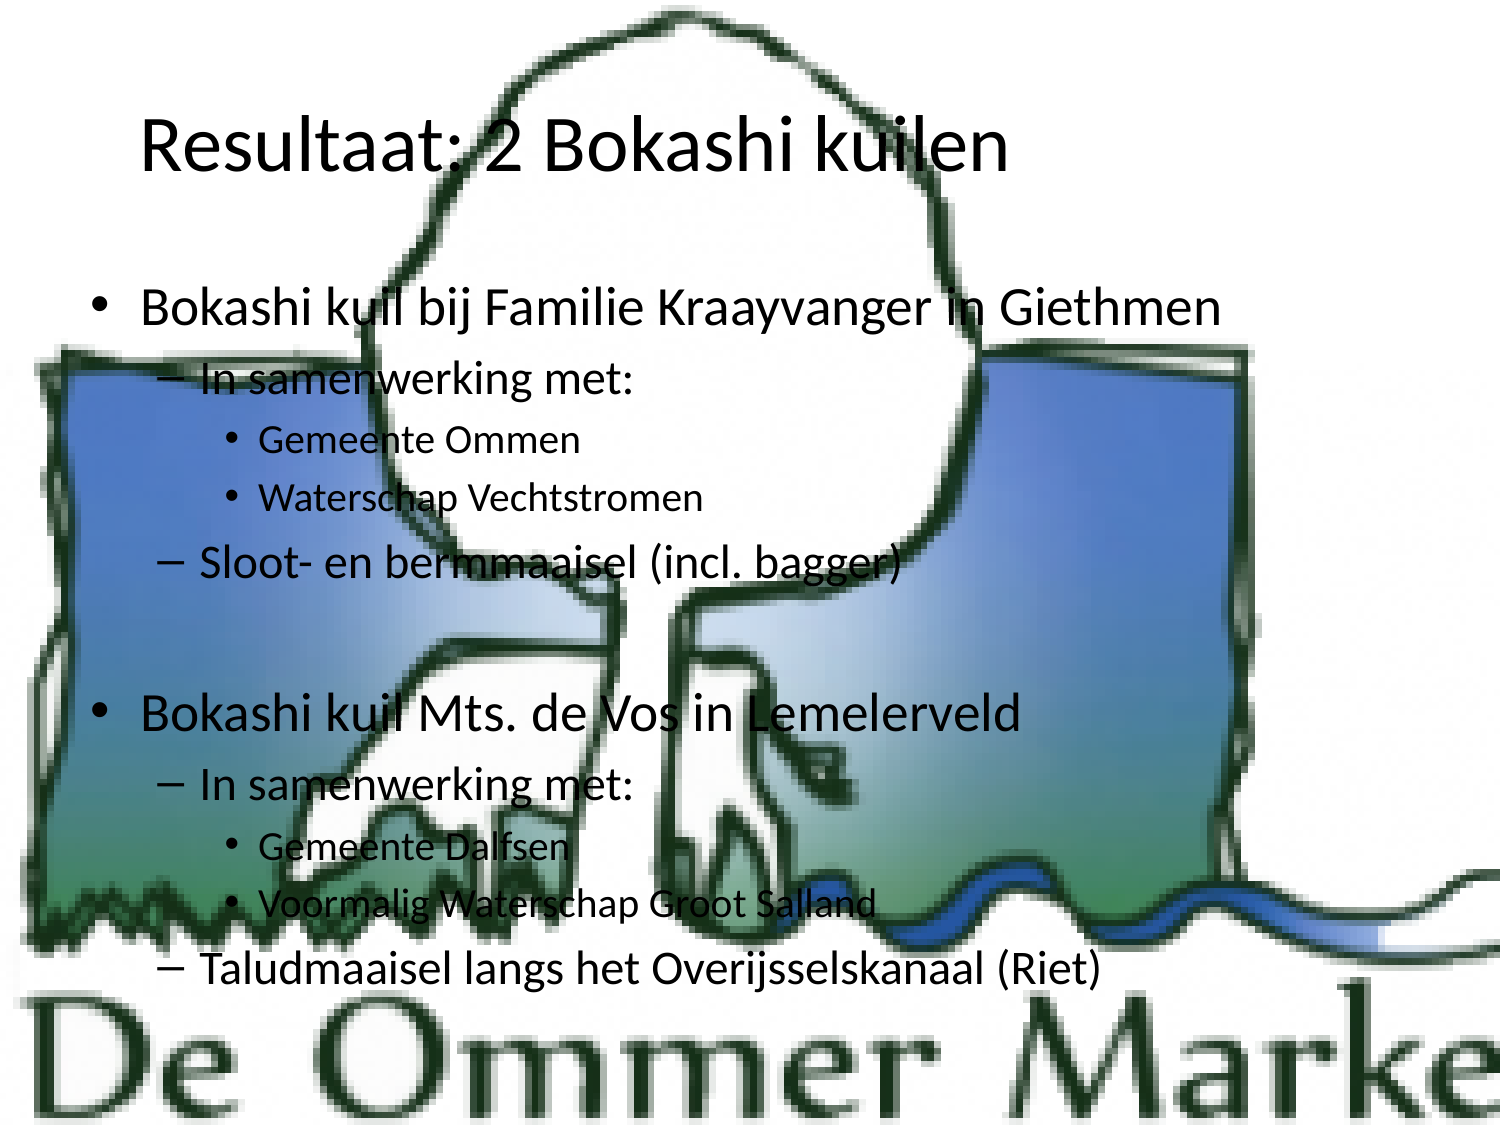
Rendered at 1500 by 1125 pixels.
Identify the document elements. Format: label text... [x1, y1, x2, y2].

title Resultaat: 2 Bokashi kuilen [75, 45, 1128, 233]
picture [0, 0, 1500, 1125]
list Bokashi kuil bij Familie Kraayvanger in Giethmen In samenwerking met: Gemeente Ommen Waterschap Vechtstromen Sloot- en bermmaaisel (incl. bagger) Bokashi kuil Mts. de Vos in Lemelerveld In samenwerking met: Gemeente Dalfsen Voormalig Waterschap Groot Salland Taludmaaisel langs het Overijsselskanaal (Riet) [75, 262, 1425, 1005]
